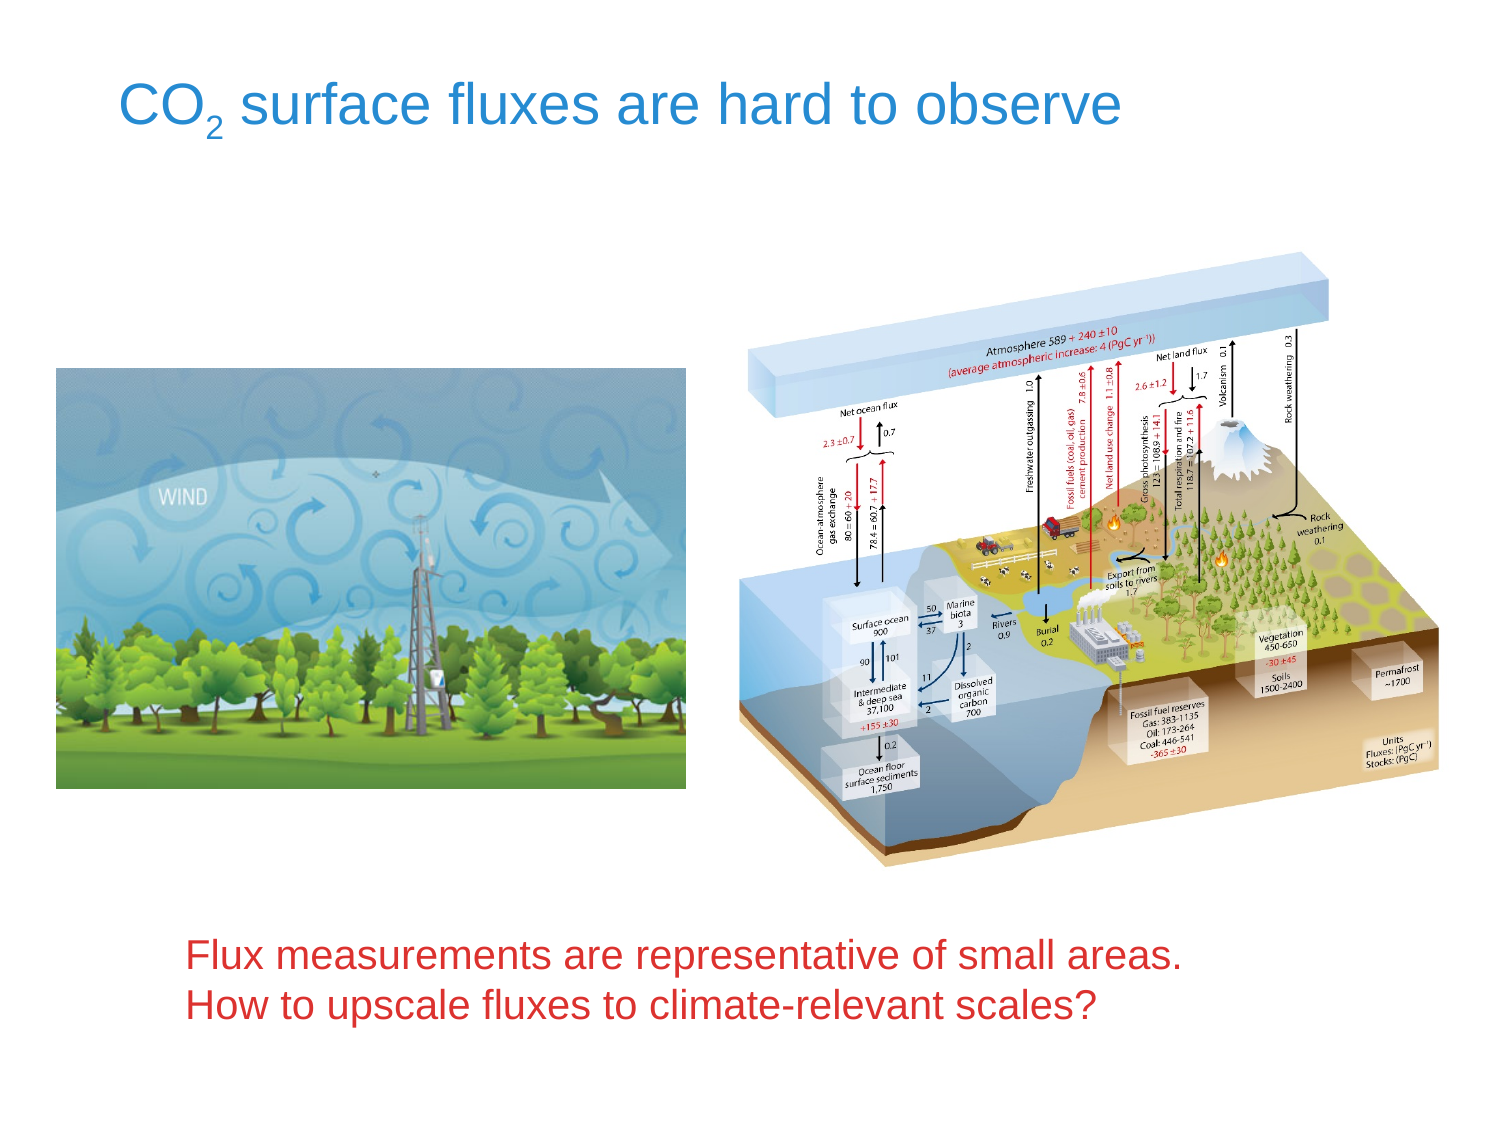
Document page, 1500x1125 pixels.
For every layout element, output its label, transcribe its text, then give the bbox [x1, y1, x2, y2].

picture [56, 368, 687, 789]
title CO2 surface fluxes are hard to observe [103, 59, 1397, 199]
text_box Flux measurements are representative of small areas. How to upscale fluxes to climate-relevant scales? [170, 920, 1199, 1036]
picture [717, 236, 1455, 882]
